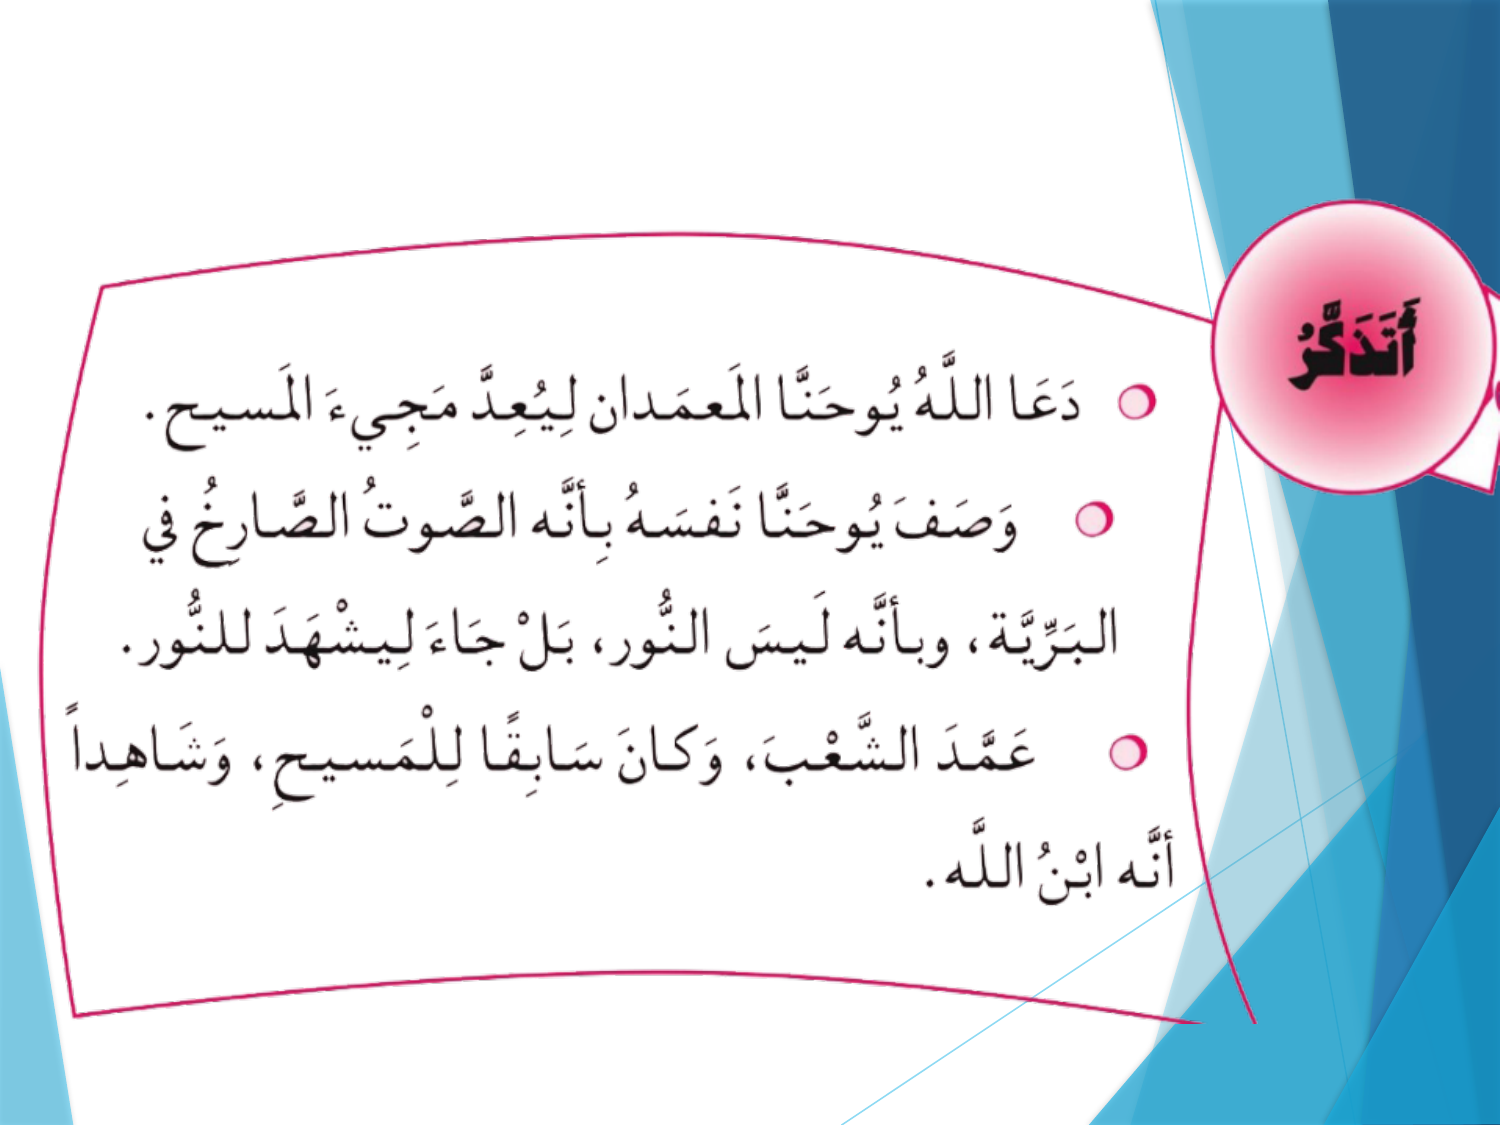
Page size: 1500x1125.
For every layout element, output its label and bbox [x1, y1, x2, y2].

list [33, 195, 1500, 1024]
